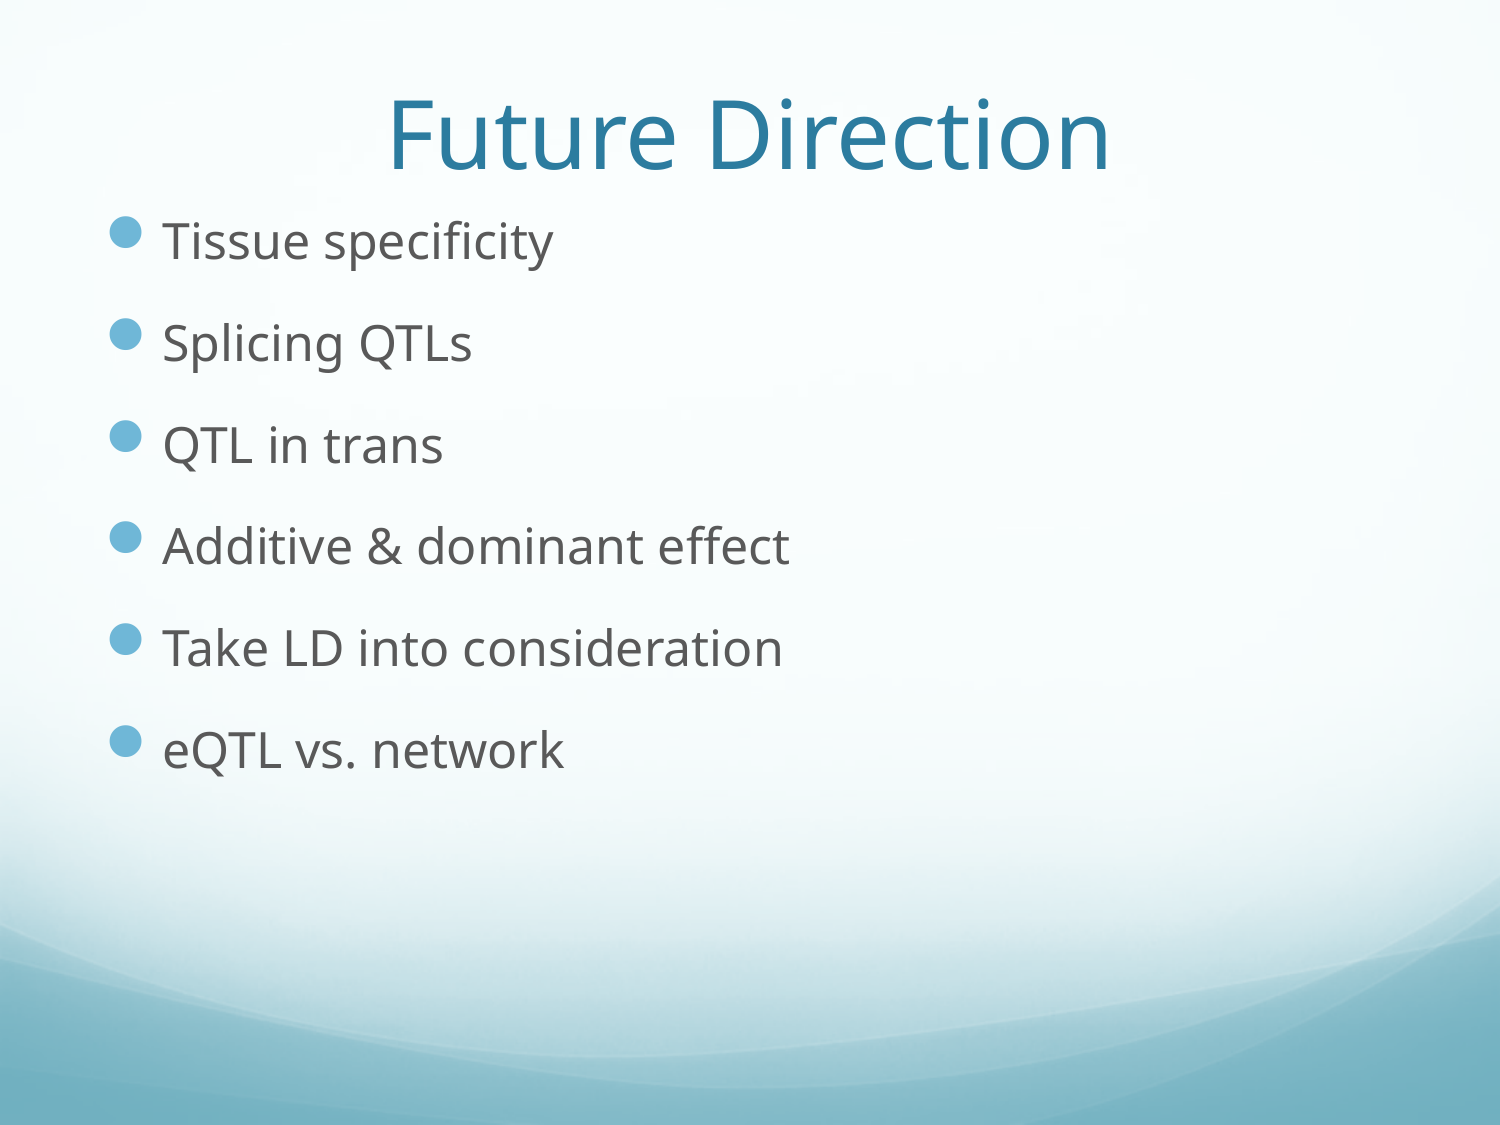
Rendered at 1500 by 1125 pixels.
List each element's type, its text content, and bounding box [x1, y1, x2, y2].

title Future Direction [90, 0, 1410, 196]
list Tissue specificity Splicing QTLs QTL in trans Additive & dominant effect Take LD into consideration eQTL vs. network [90, 202, 1457, 1065]
